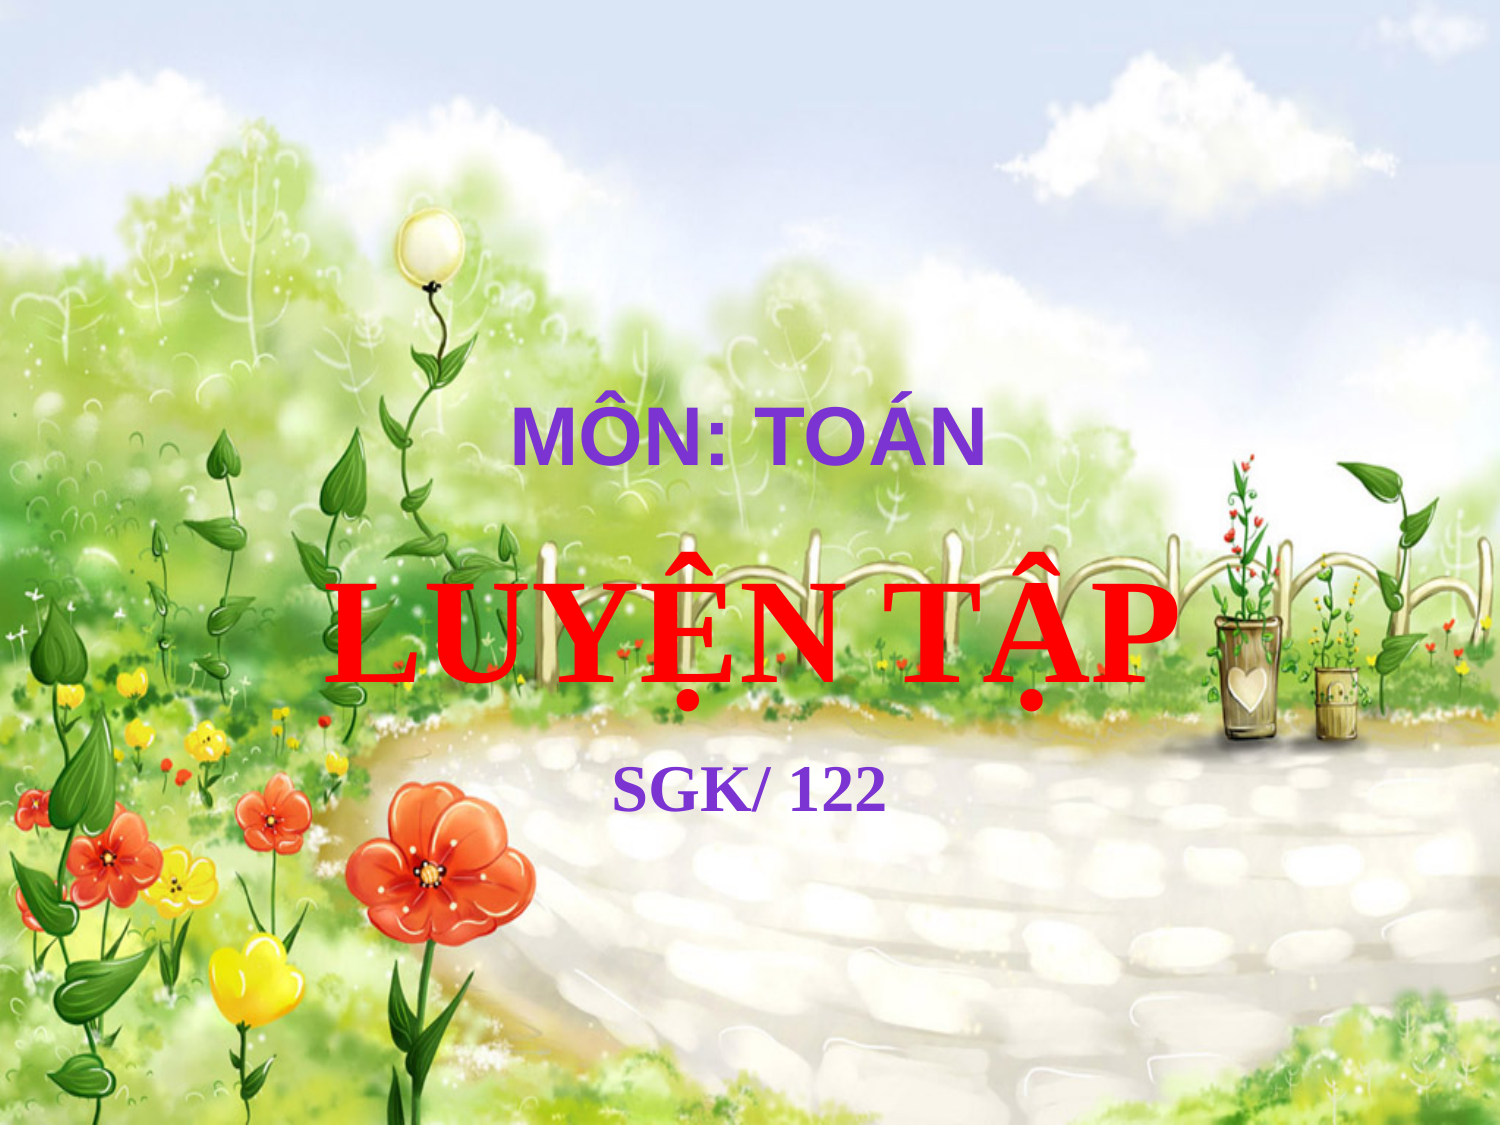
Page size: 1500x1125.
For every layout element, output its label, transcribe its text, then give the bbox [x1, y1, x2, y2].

text_box SGK/ 122 [324, 737, 1175, 833]
picture [0, 0, 1500, 1125]
text_box LUYỆN TẬP [308, 524, 1198, 720]
text_box MÔN: TOÁN [323, 375, 1174, 490]
